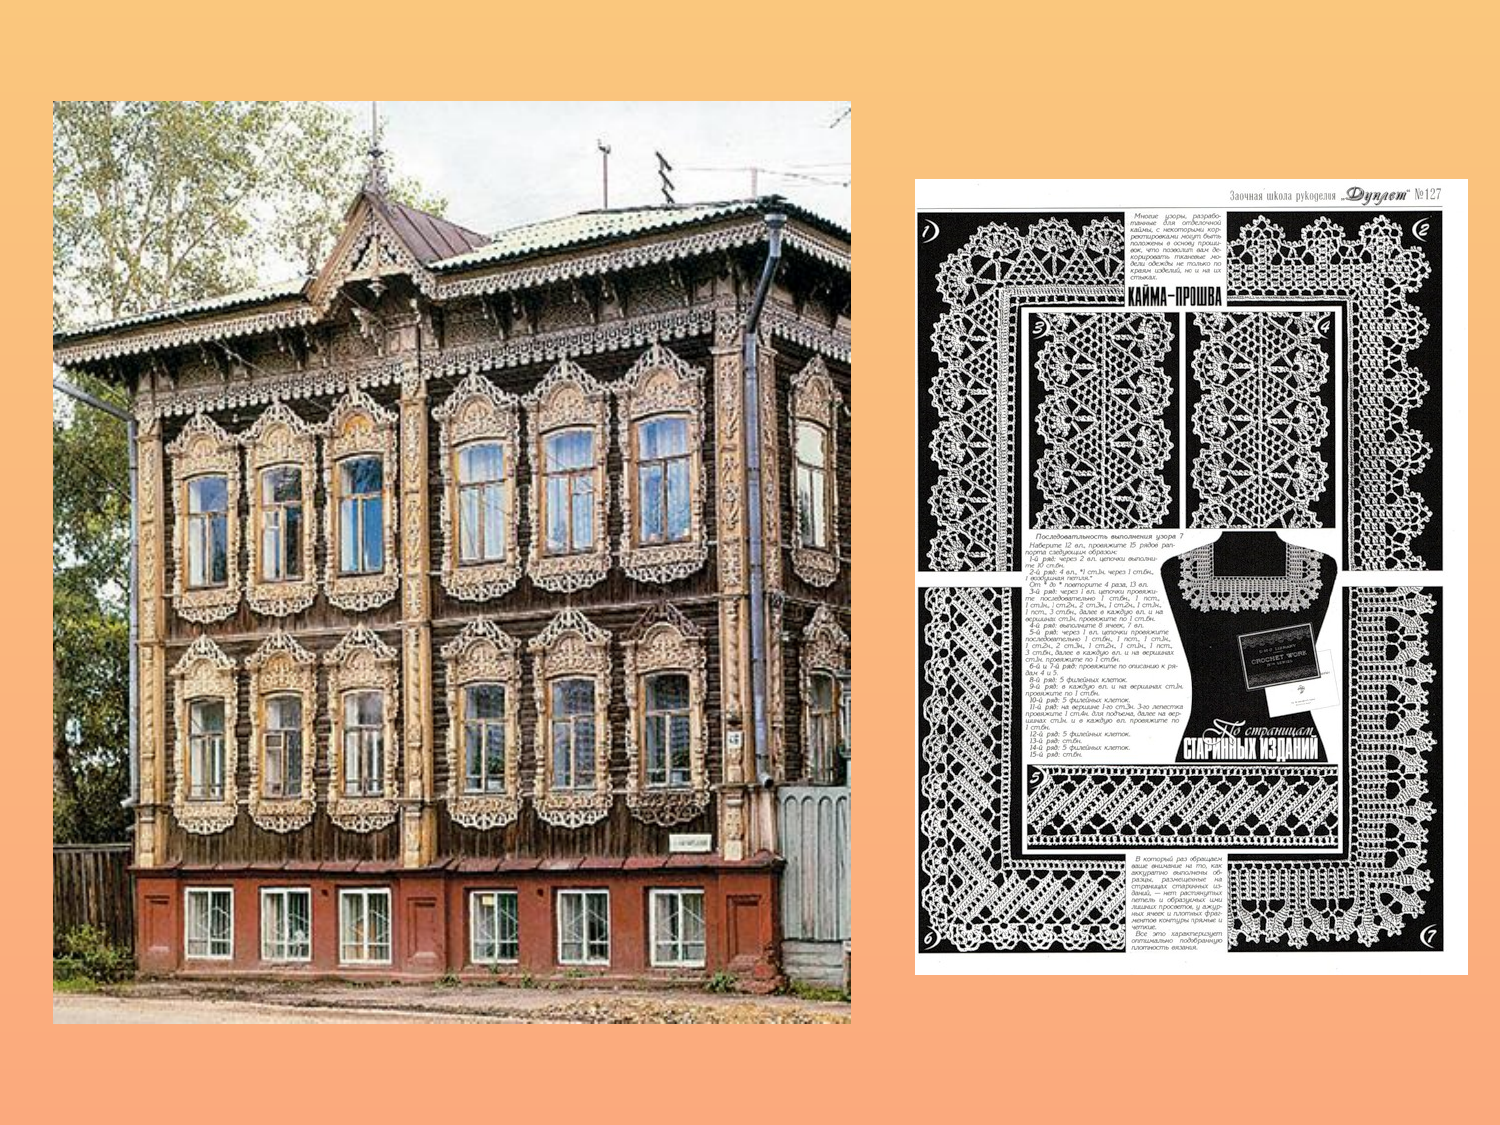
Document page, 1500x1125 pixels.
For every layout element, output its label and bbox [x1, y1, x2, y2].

picture [915, 179, 1469, 976]
picture [52, 101, 851, 1024]
